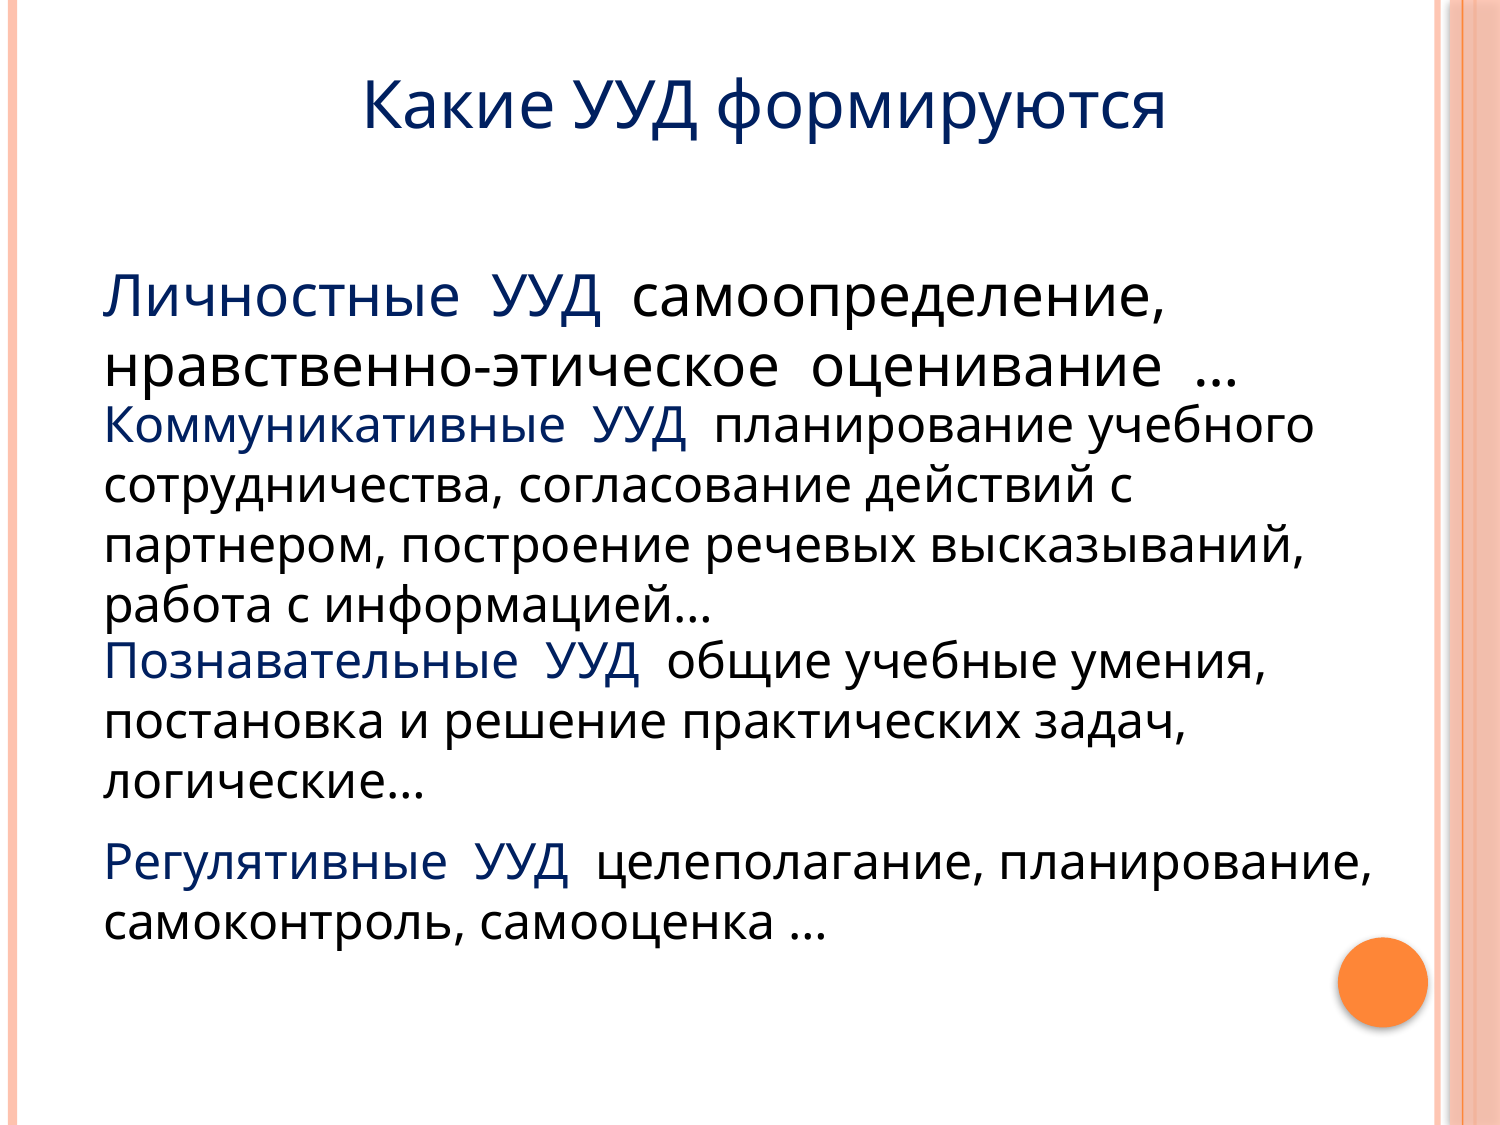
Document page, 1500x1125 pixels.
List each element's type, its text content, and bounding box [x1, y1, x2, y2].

text_box Коммуникативные УУД планирование учебного сотрудничества, согласование действий с партнером, построение речевых высказываний, работа с информацией… [88, 385, 1388, 640]
text_box Какие УУД формируются [206, 54, 1341, 150]
text_box Личностные УУД самоопределение, нравственно-этическое оценивание … [88, 250, 1428, 406]
text_box Регулятивные УУД целеполагание, планирование, самоконтроль, самооценка … [88, 822, 1416, 957]
text_box Познавательные УУД общие учебные умения, постановка и решение практических задач, логические… [88, 640, 1376, 817]
